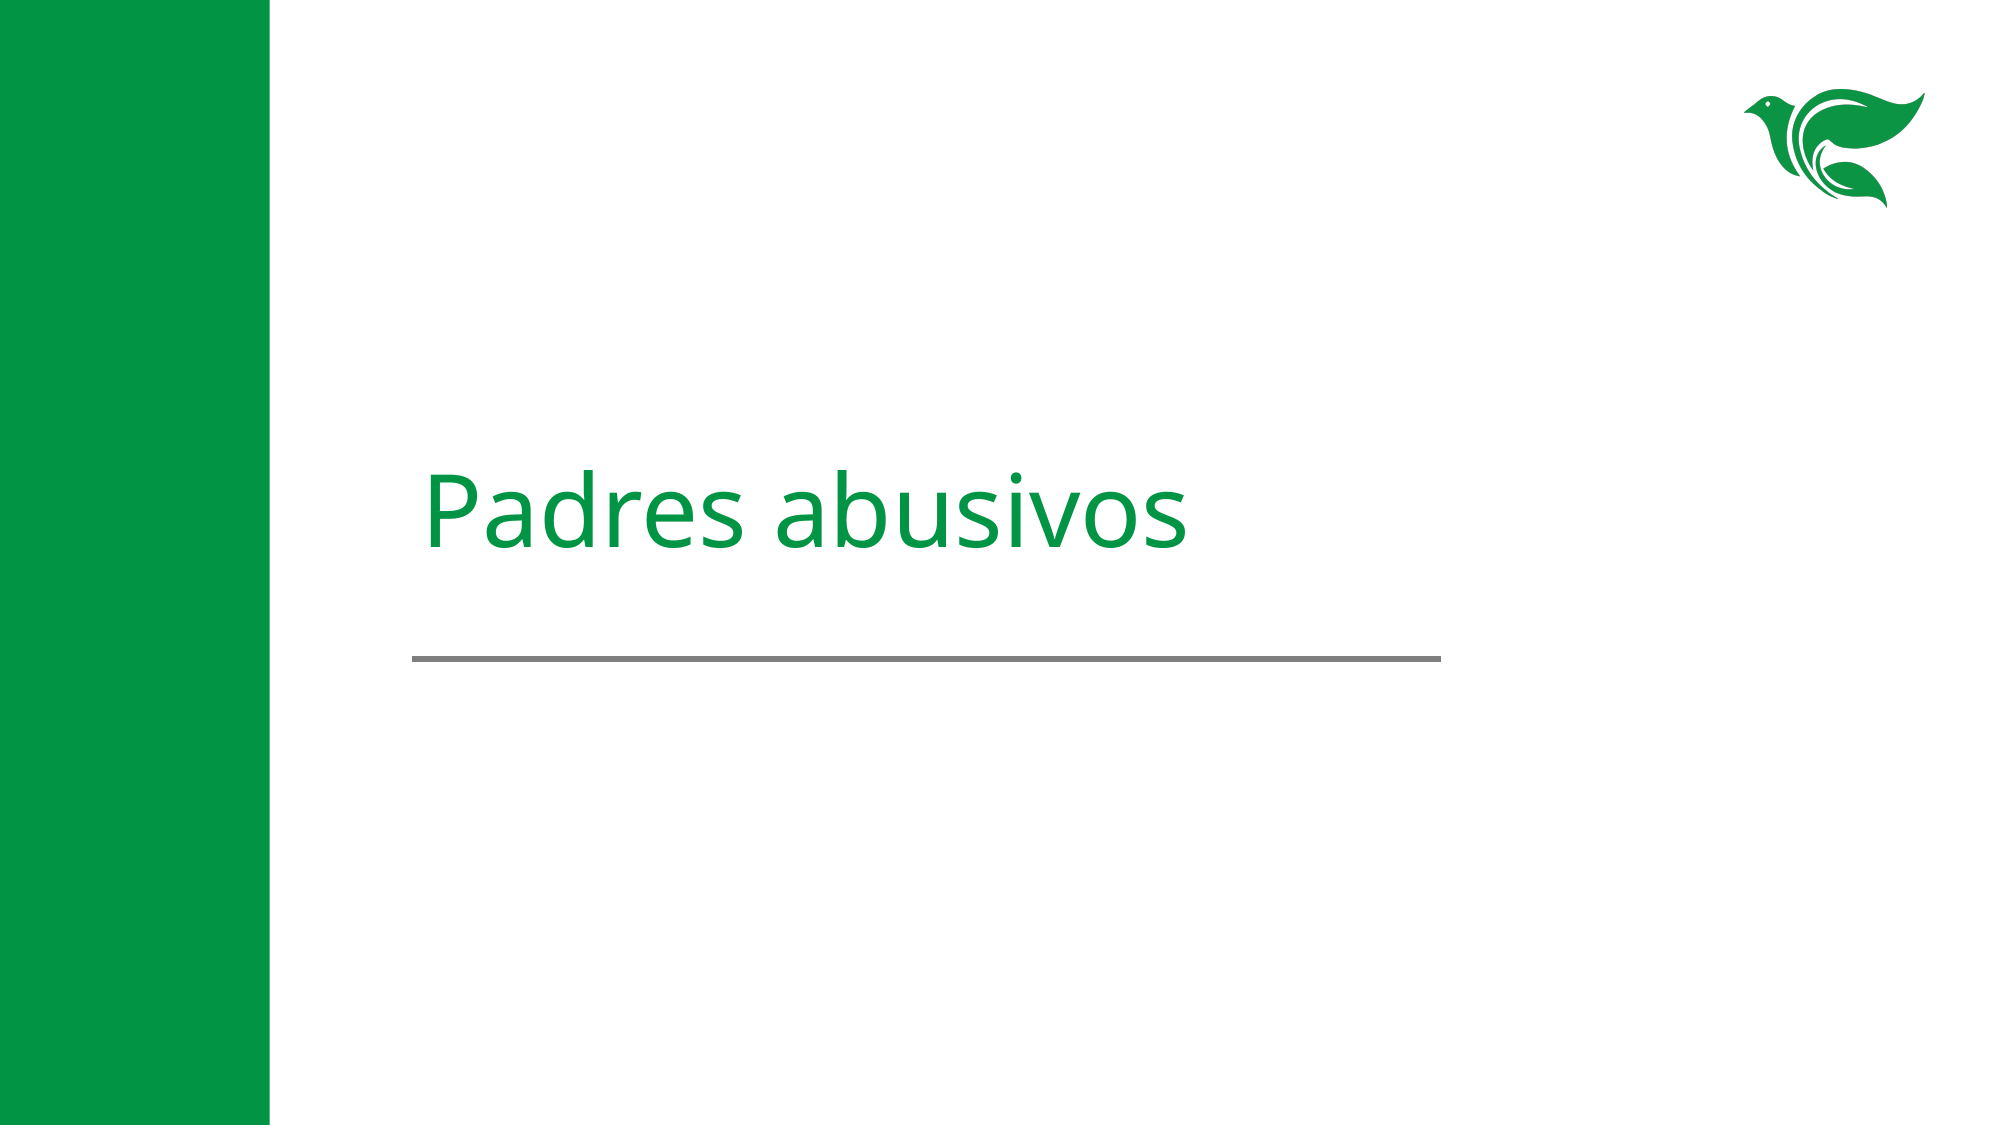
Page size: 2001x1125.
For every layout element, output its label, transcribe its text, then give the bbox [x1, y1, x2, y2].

text_box Padres abusivos [406, 439, 1586, 576]
picture [1722, 47, 1953, 240]
text_box [0, 0, 270, 1125]
